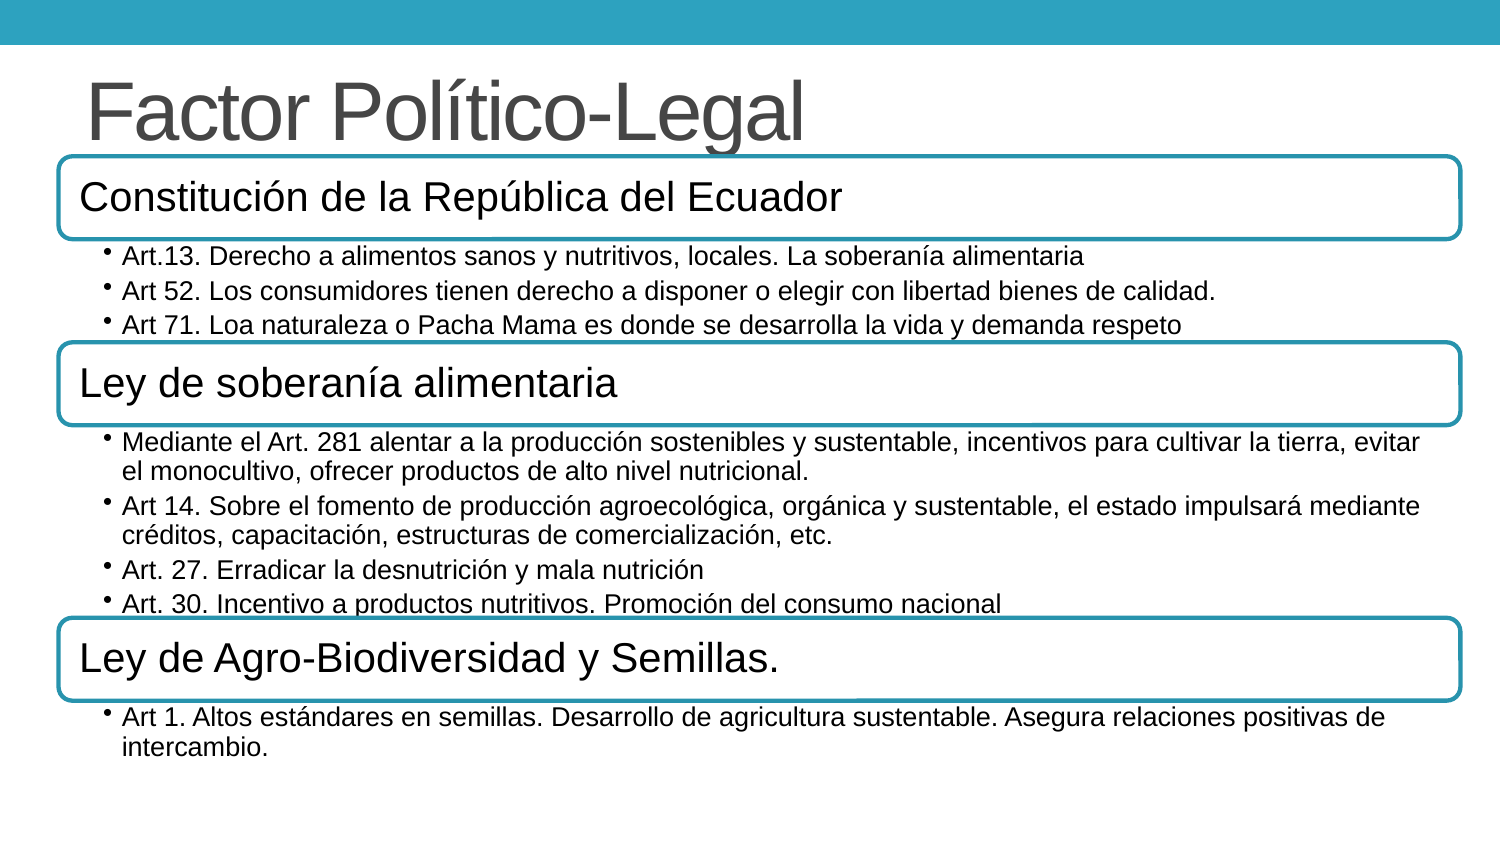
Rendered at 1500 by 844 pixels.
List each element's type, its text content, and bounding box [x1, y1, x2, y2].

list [58, 150, 1461, 780]
title Factor Político-Legal [70, 46, 1421, 147]
